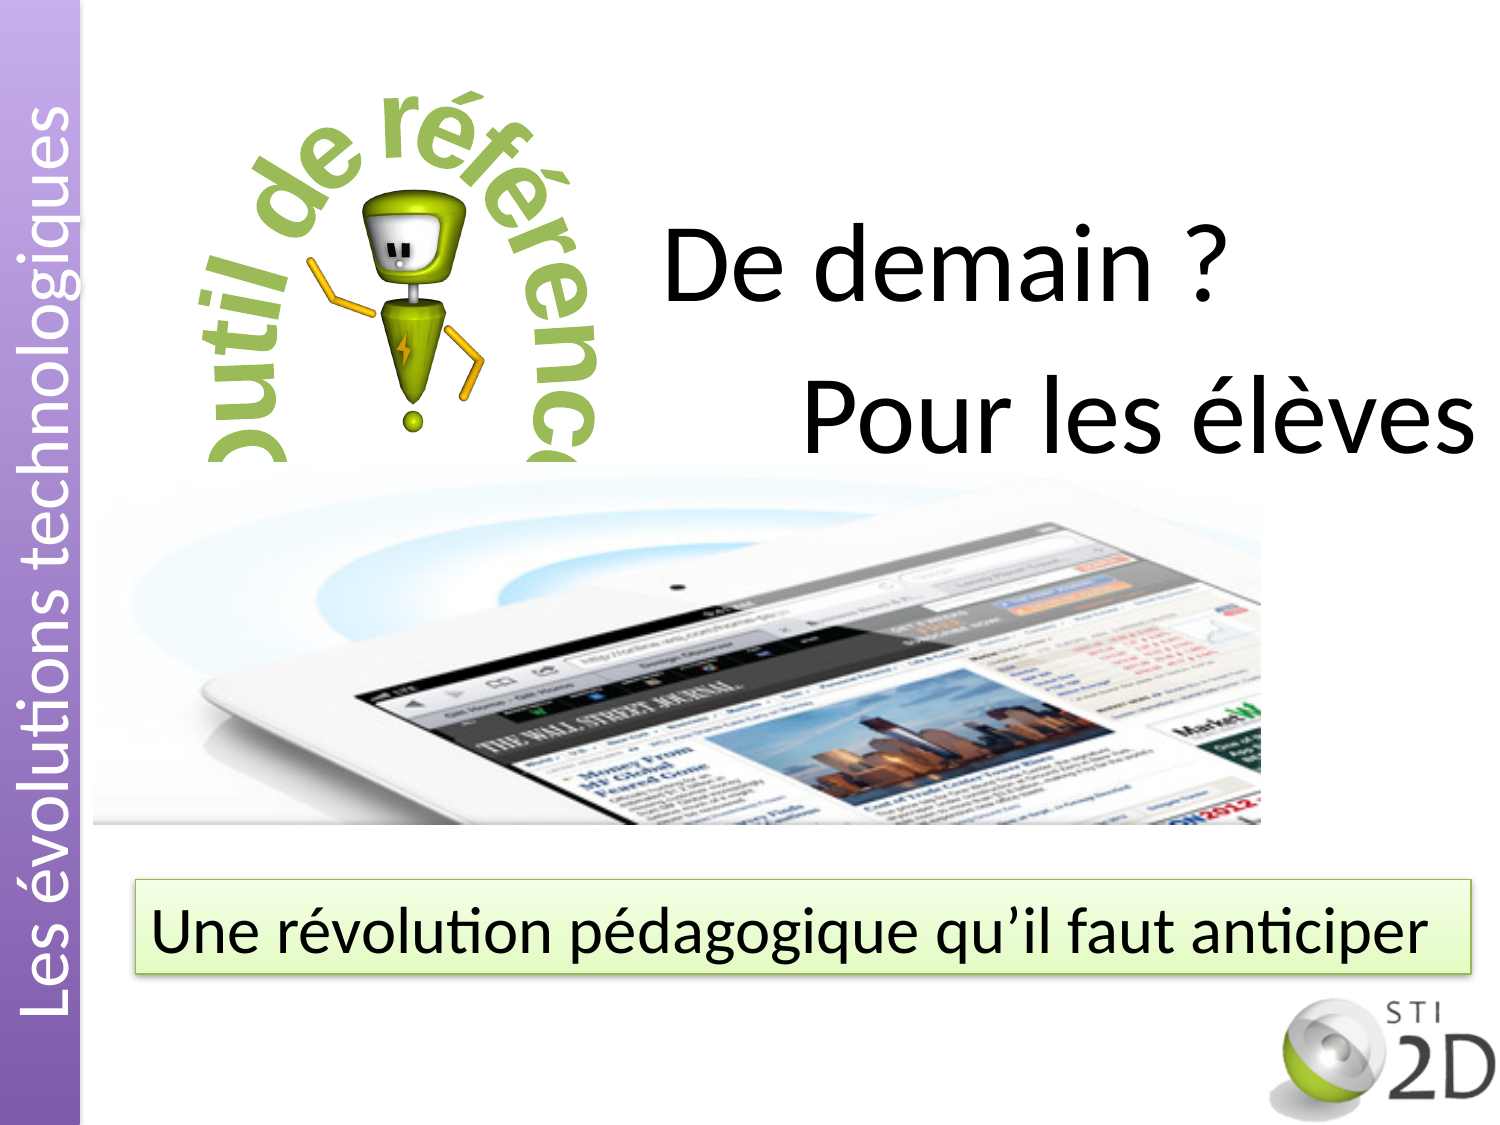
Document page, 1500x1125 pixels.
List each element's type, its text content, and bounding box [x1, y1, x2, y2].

picture [1263, 995, 1499, 1125]
text_box Une révolution pédagogique qu’il faut anticiper [135, 879, 1472, 975]
picture [93, 461, 1261, 825]
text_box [232, 114, 579, 460]
text_box De demain ? [646, 181, 1274, 332]
text_box Les évolutions technologiques [0, 0, 80, 1125]
text_box Pour les élèves [785, 333, 1494, 484]
